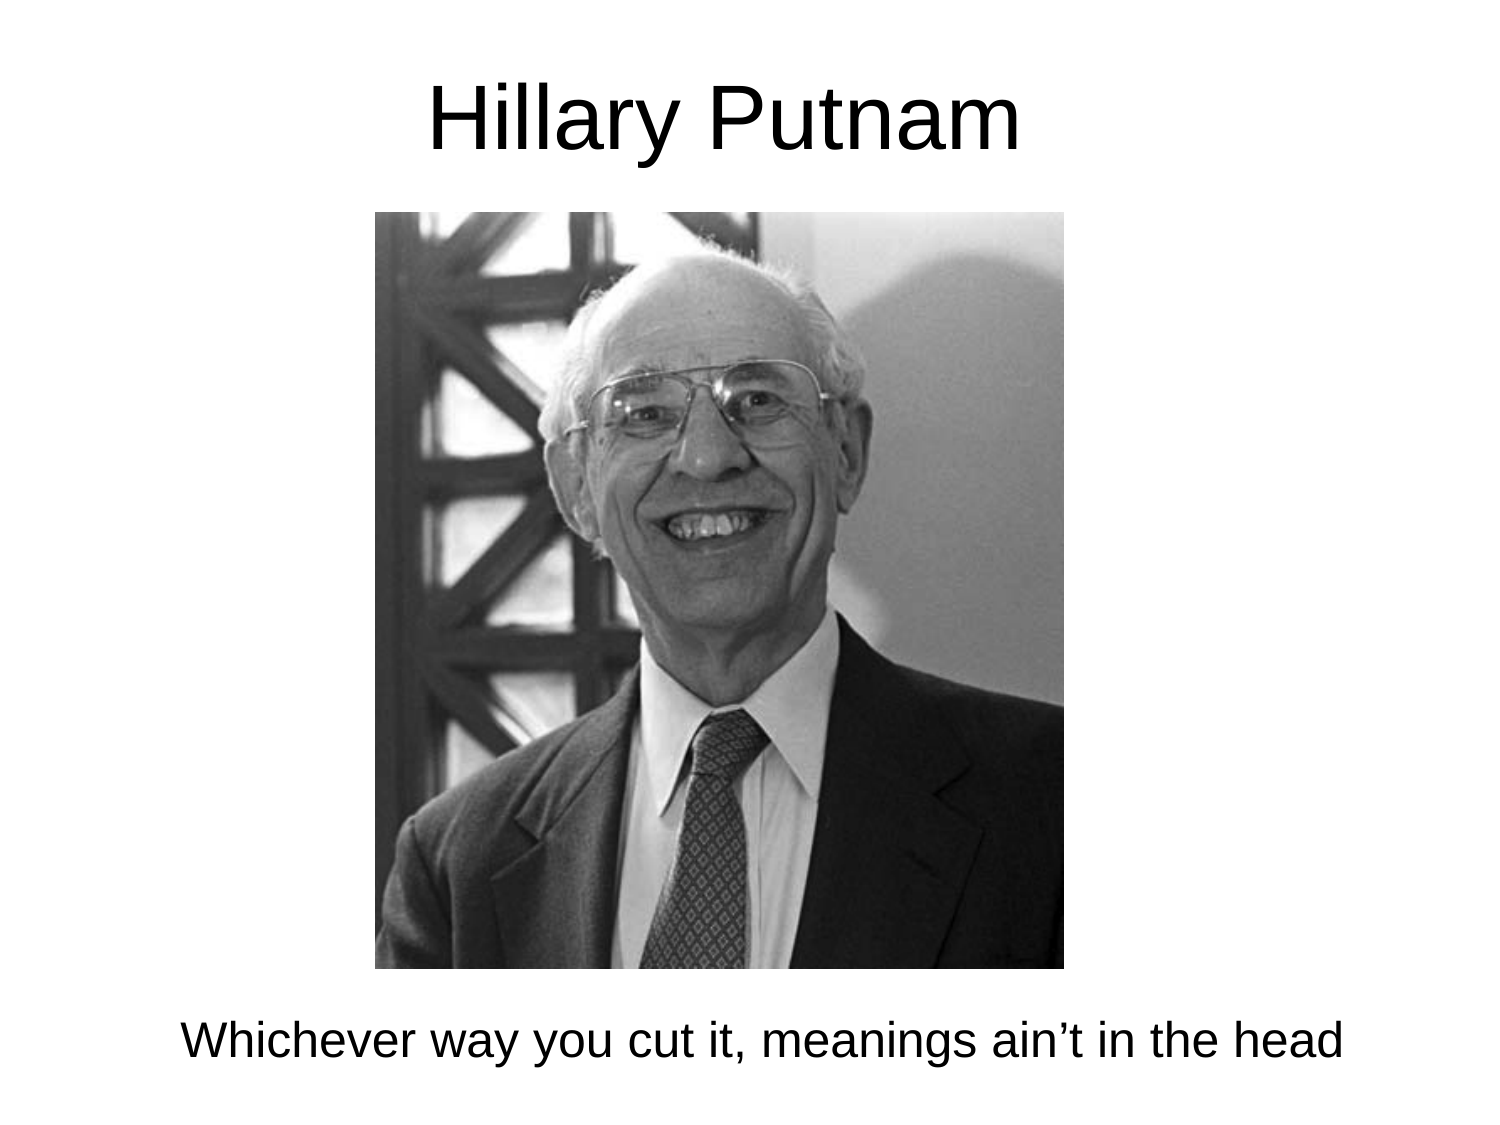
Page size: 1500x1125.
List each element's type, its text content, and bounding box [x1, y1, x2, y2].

title Hillary Putnam [87, 37, 1363, 188]
picture [374, 212, 1064, 969]
subtitle Whichever way you cut it, meanings ain’t in the head [137, 999, 1388, 1075]
